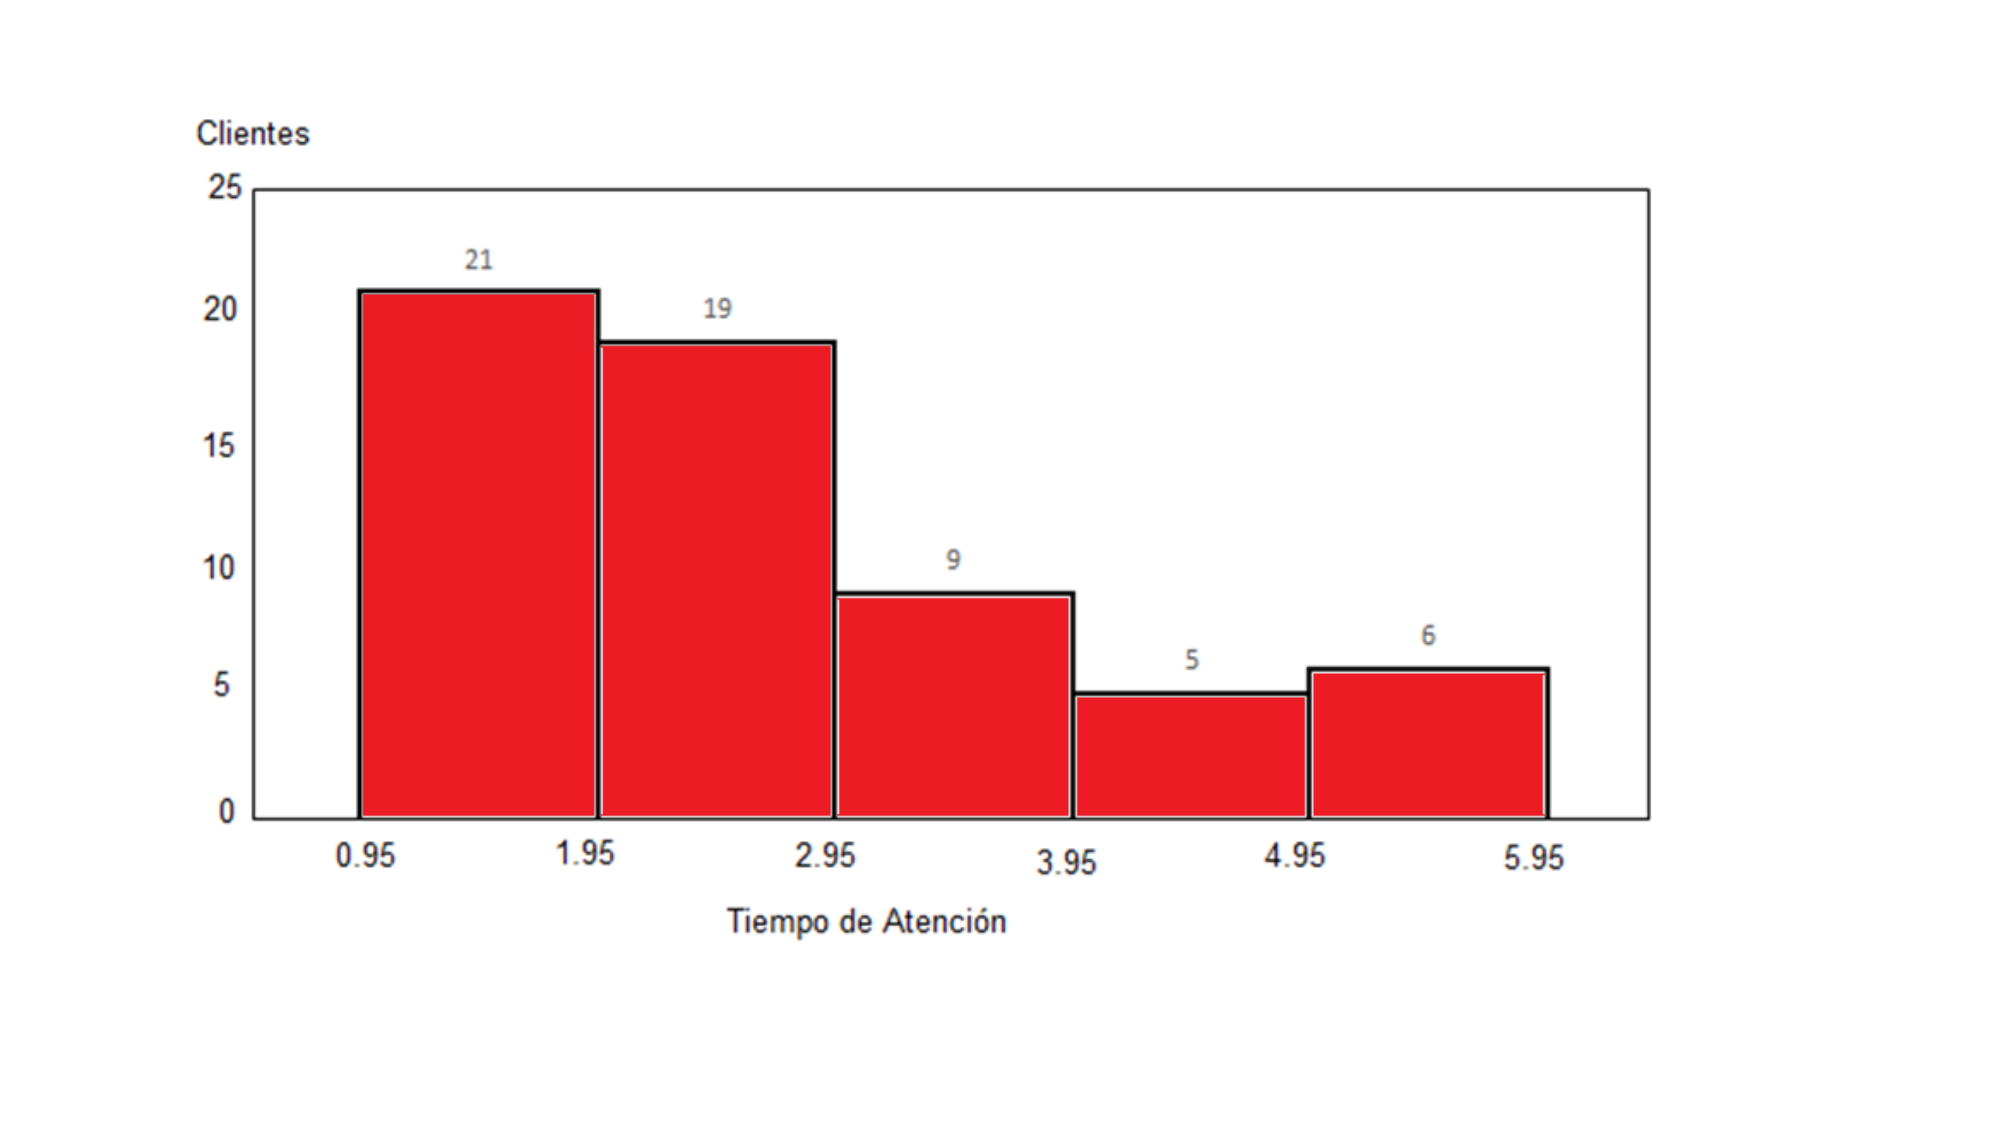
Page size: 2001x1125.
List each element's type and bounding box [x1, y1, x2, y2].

picture [187, 101, 1682, 950]
